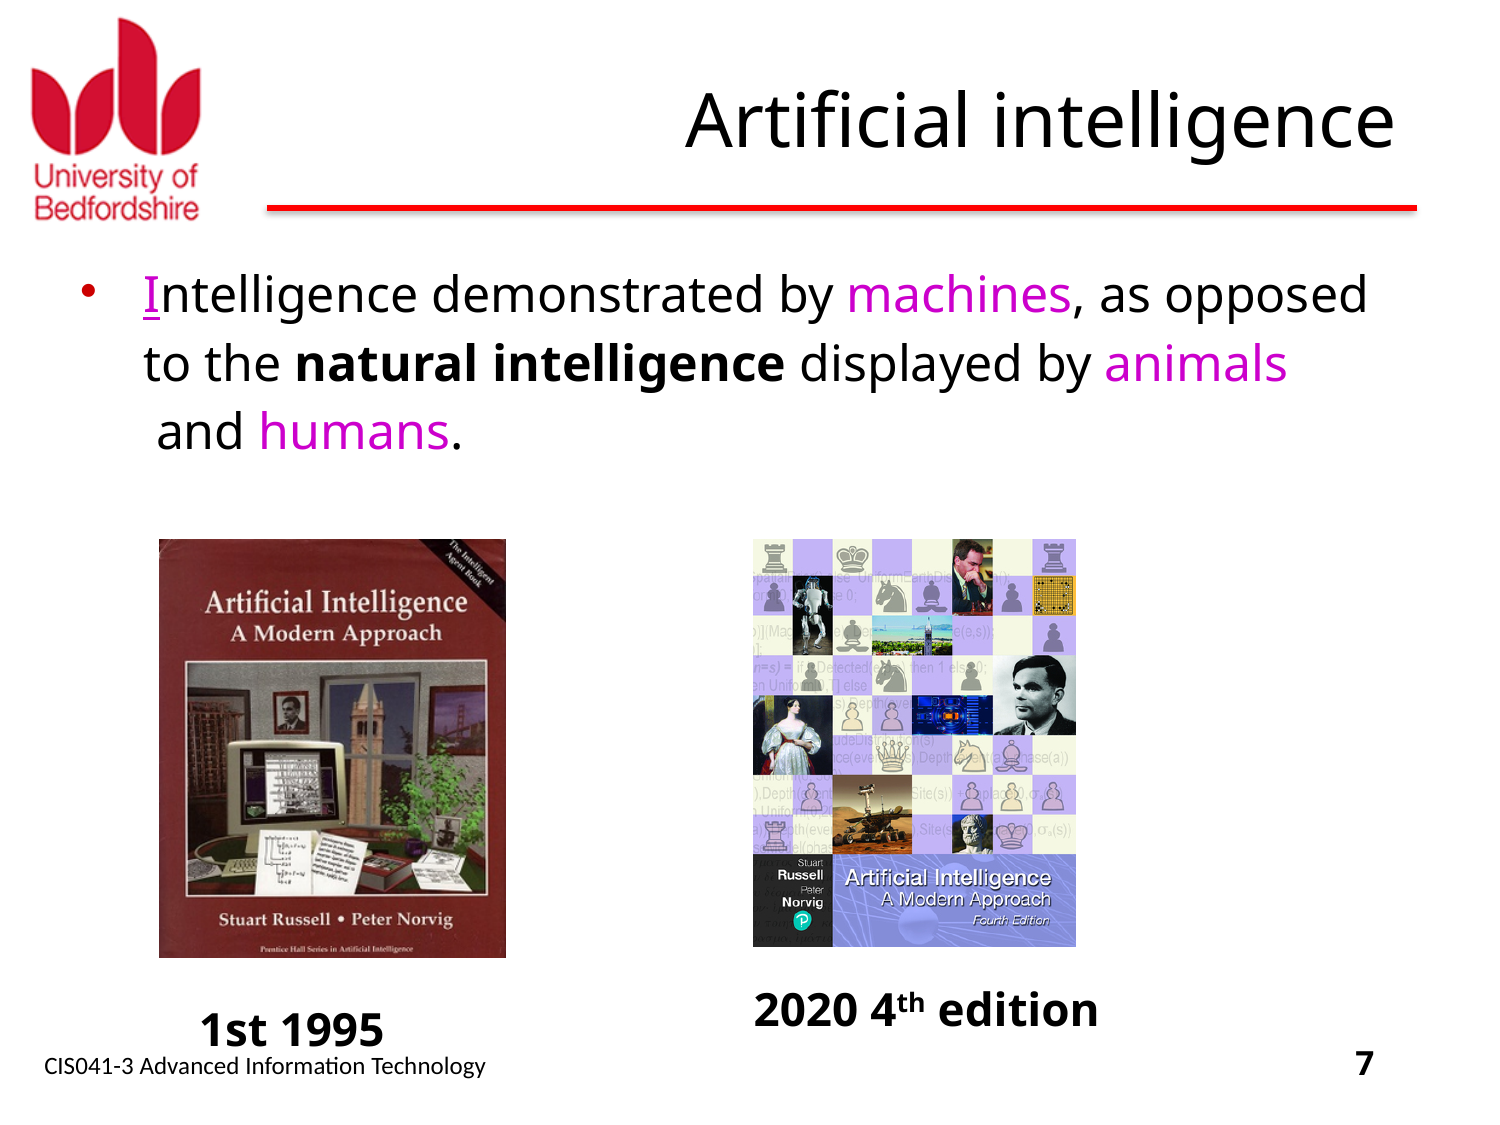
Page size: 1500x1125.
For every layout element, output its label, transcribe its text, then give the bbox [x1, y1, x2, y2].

list Intelligence demonstrated by machines, as opposed to the natural intelligence displayed by animals and humans. [64, 255, 1413, 1024]
title Artificial intelligence [262, 61, 1413, 174]
picture [0, 0, 237, 236]
text_box 2020 4th edition [738, 972, 1141, 1043]
picture [753, 539, 1076, 948]
picture [159, 539, 506, 959]
text_box 1st 1995 [184, 993, 430, 1035]
footer CIS041-3 Advanced Information Technology [29, 1035, 514, 1095]
